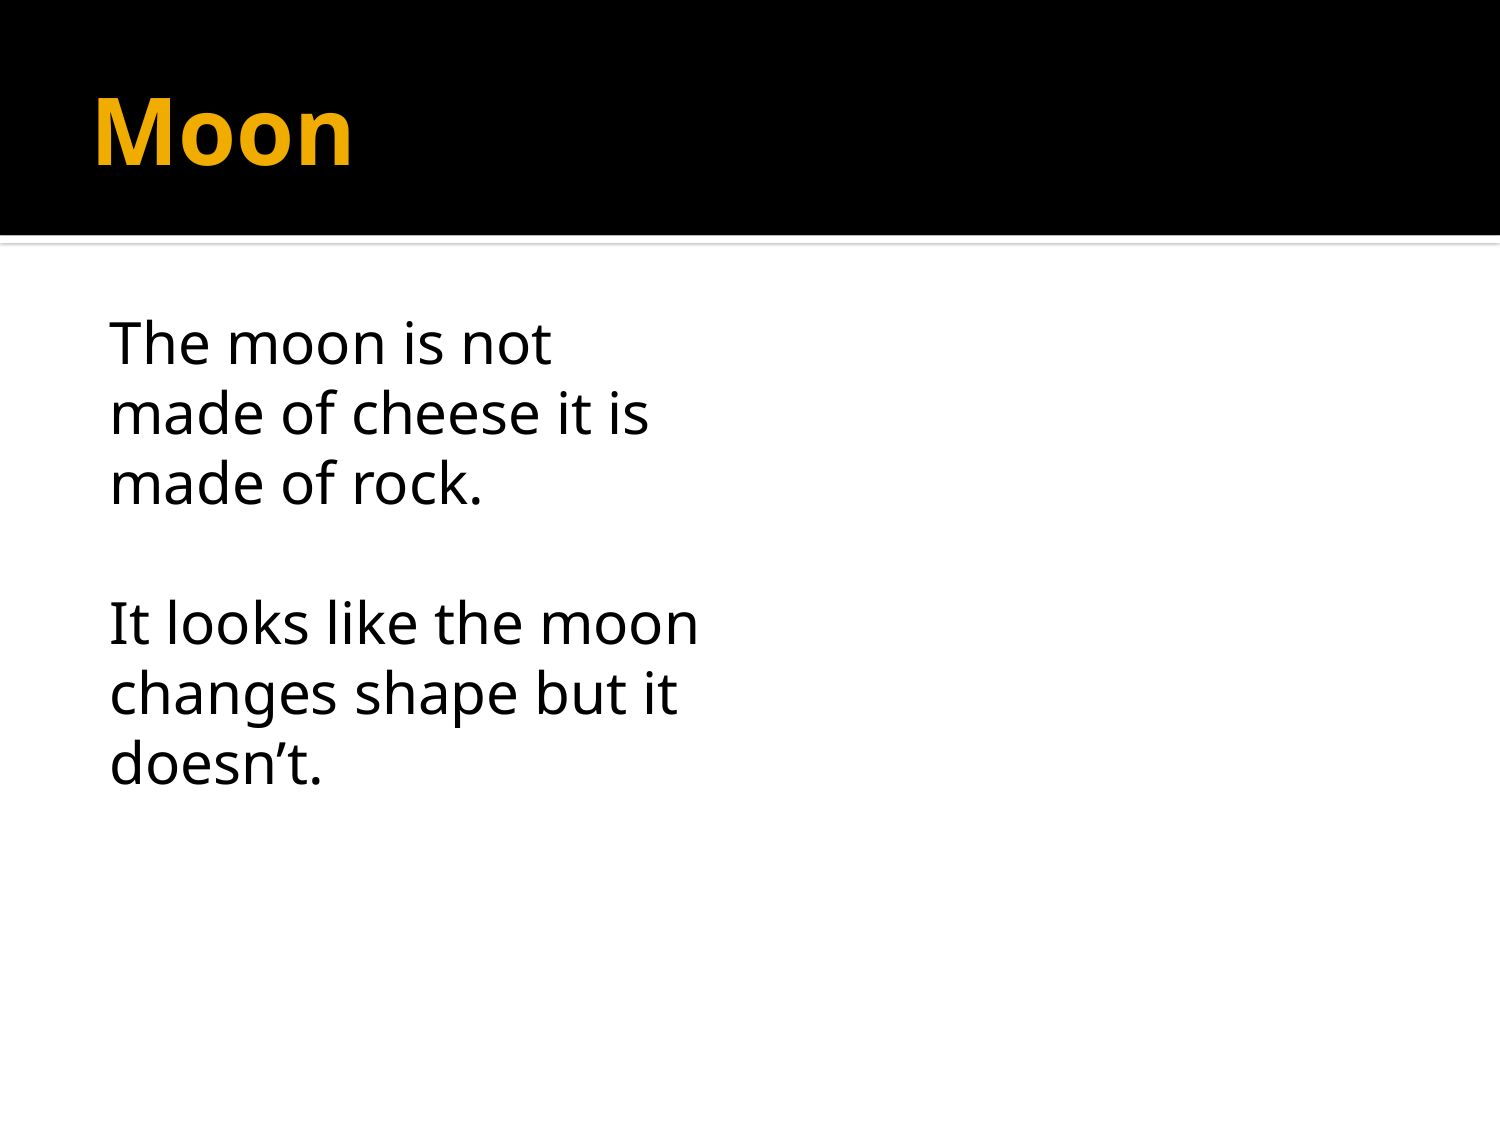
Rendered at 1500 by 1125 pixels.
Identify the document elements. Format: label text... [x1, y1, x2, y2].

title Moon [75, 24, 1425, 231]
list The moon is not made of cheese it is made of rock. It looks like the moon changes shape but it doesn’t. [75, 291, 738, 1050]
